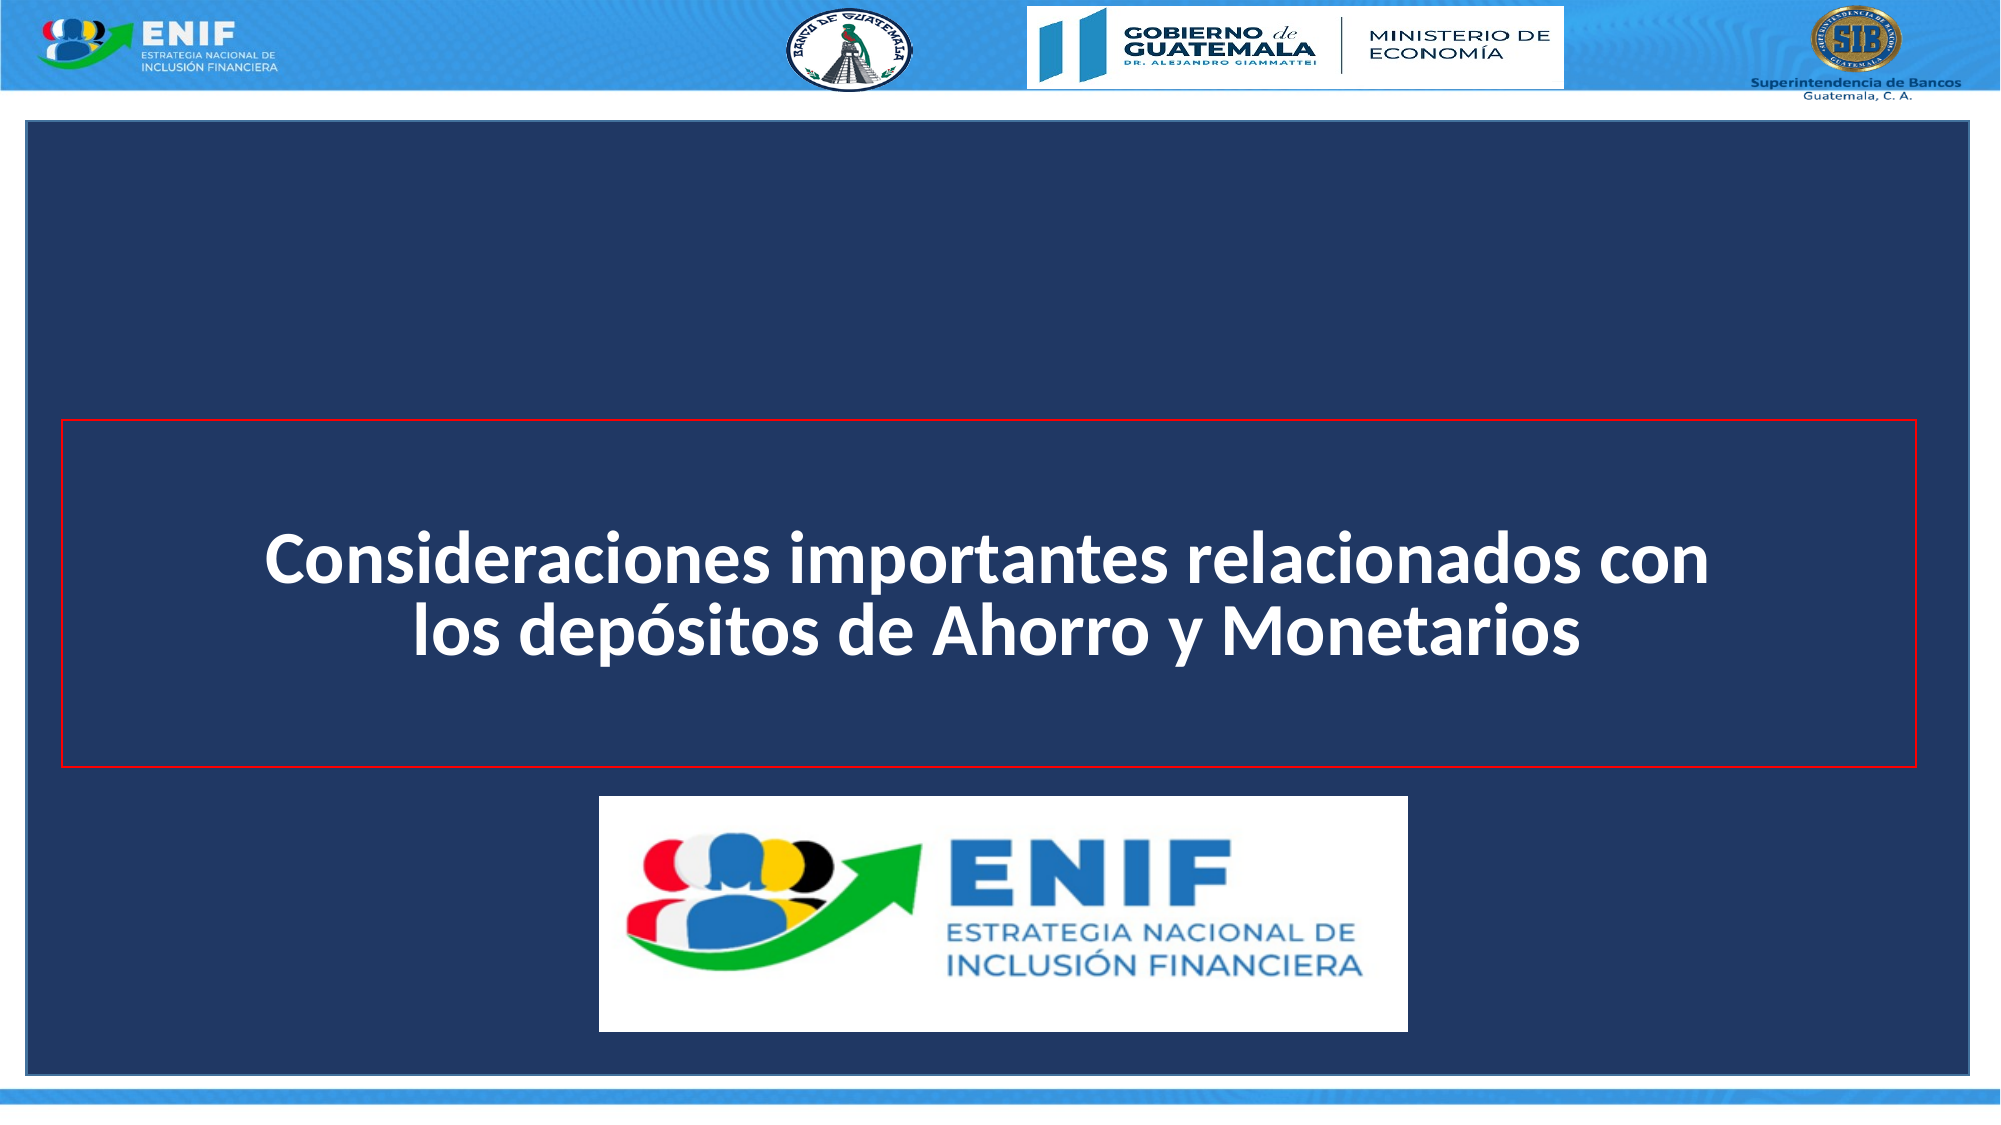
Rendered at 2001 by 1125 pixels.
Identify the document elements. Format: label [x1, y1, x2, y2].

text_box [786, 0, 1982, 112]
text_box [26, 120, 1969, 1075]
picture [0, 0, 2001, 1125]
